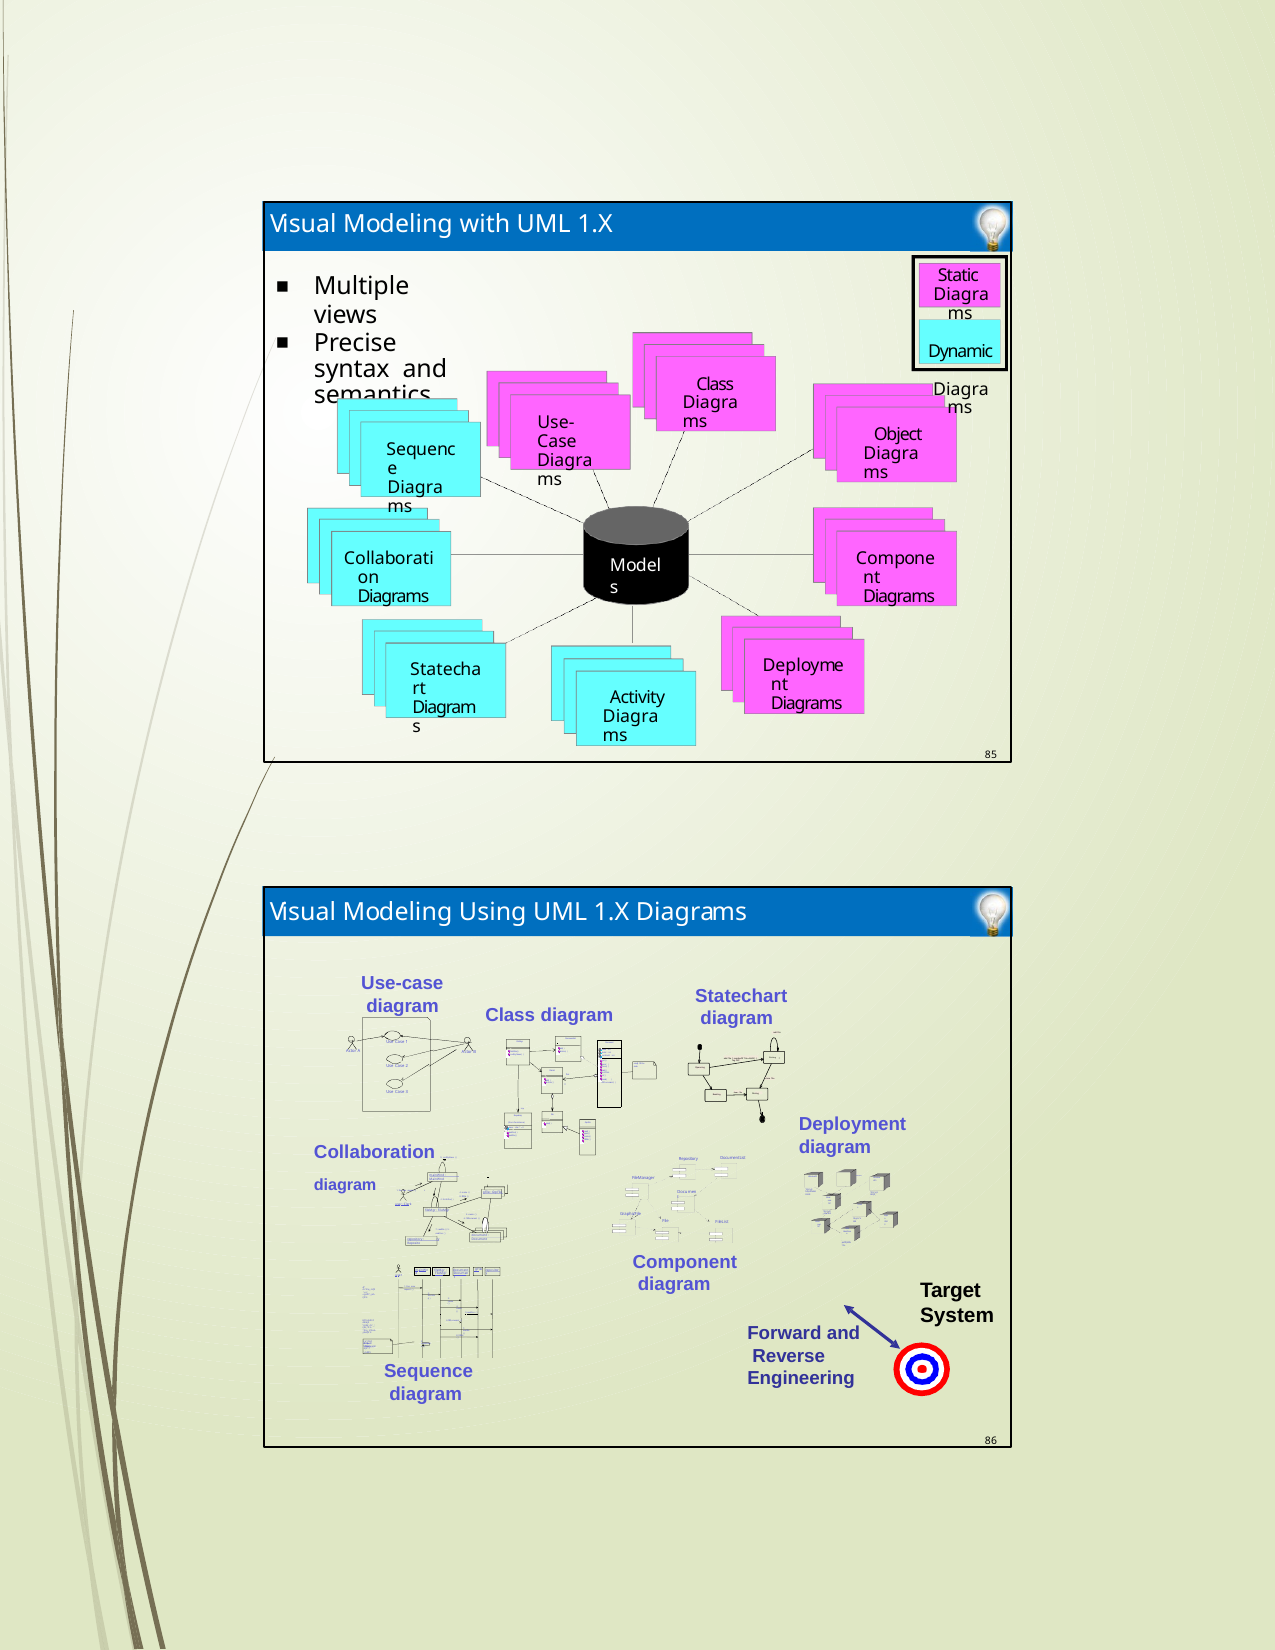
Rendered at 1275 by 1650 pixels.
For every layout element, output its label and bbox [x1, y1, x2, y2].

text_box [262, 200, 1013, 764]
text_box [262, 885, 1013, 1449]
